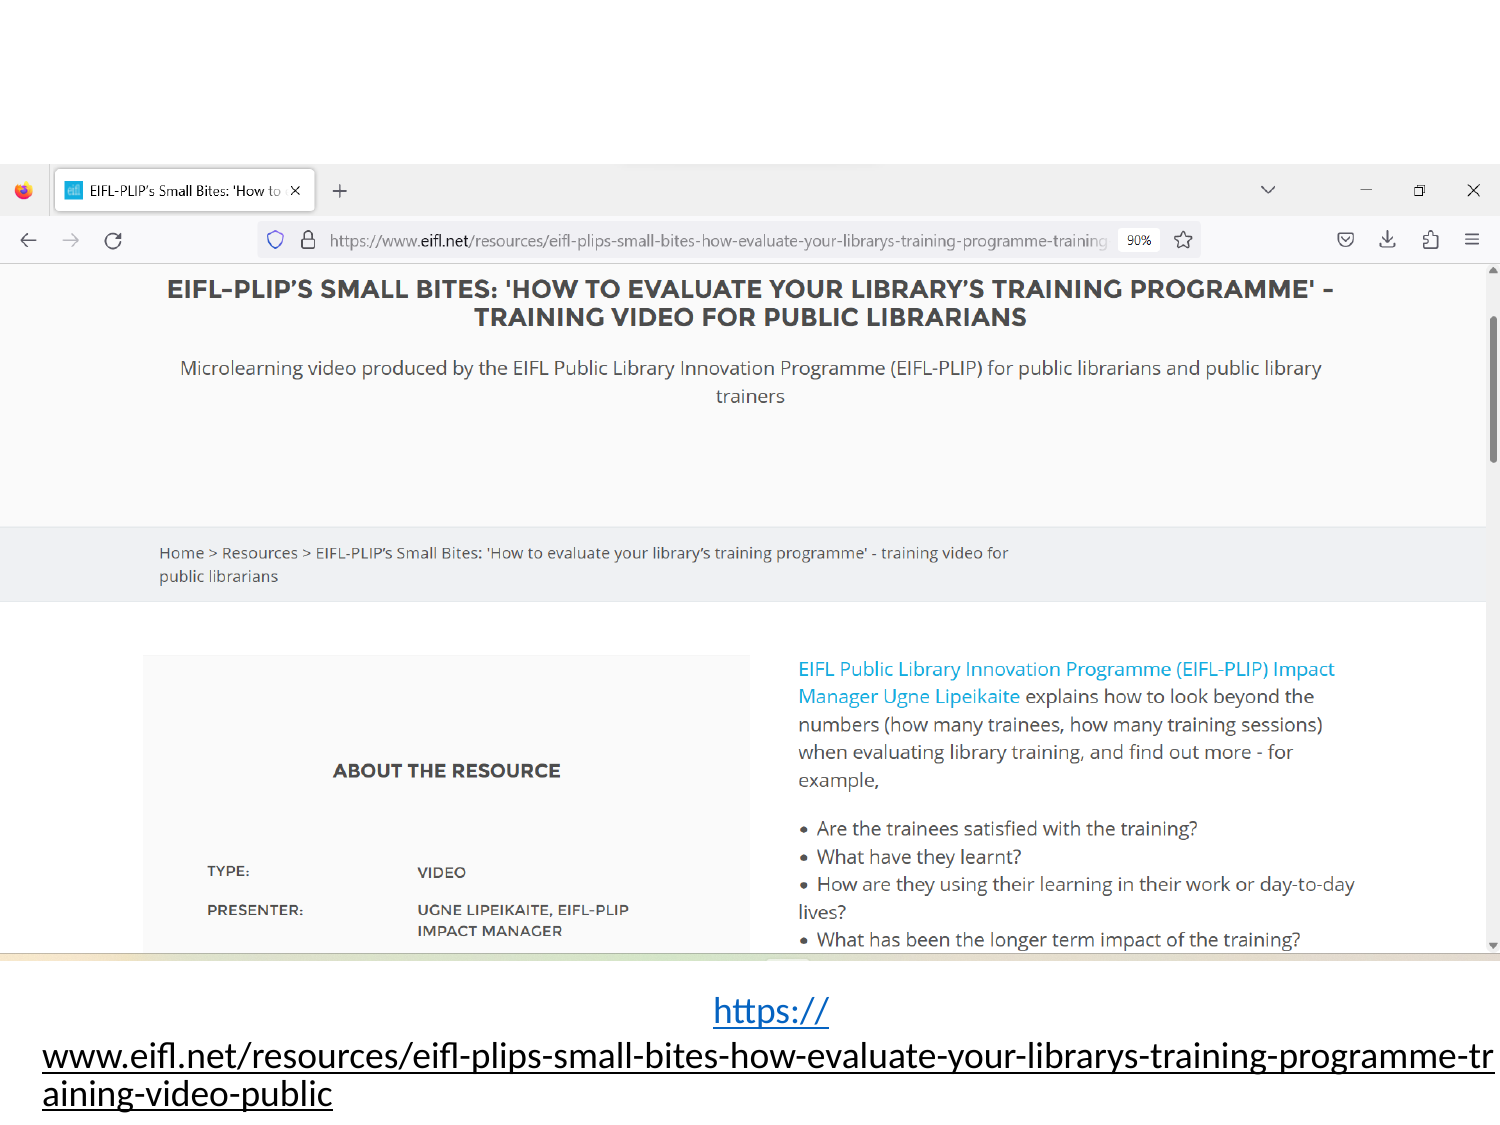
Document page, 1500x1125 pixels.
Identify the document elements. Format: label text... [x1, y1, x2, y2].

picture [0, 164, 1500, 961]
text_box https://www.eifl.net/resources/eifl-plips-small-bites-how-evaluate-your-librarys-training-programme-training-video-public [27, 979, 1500, 1125]
